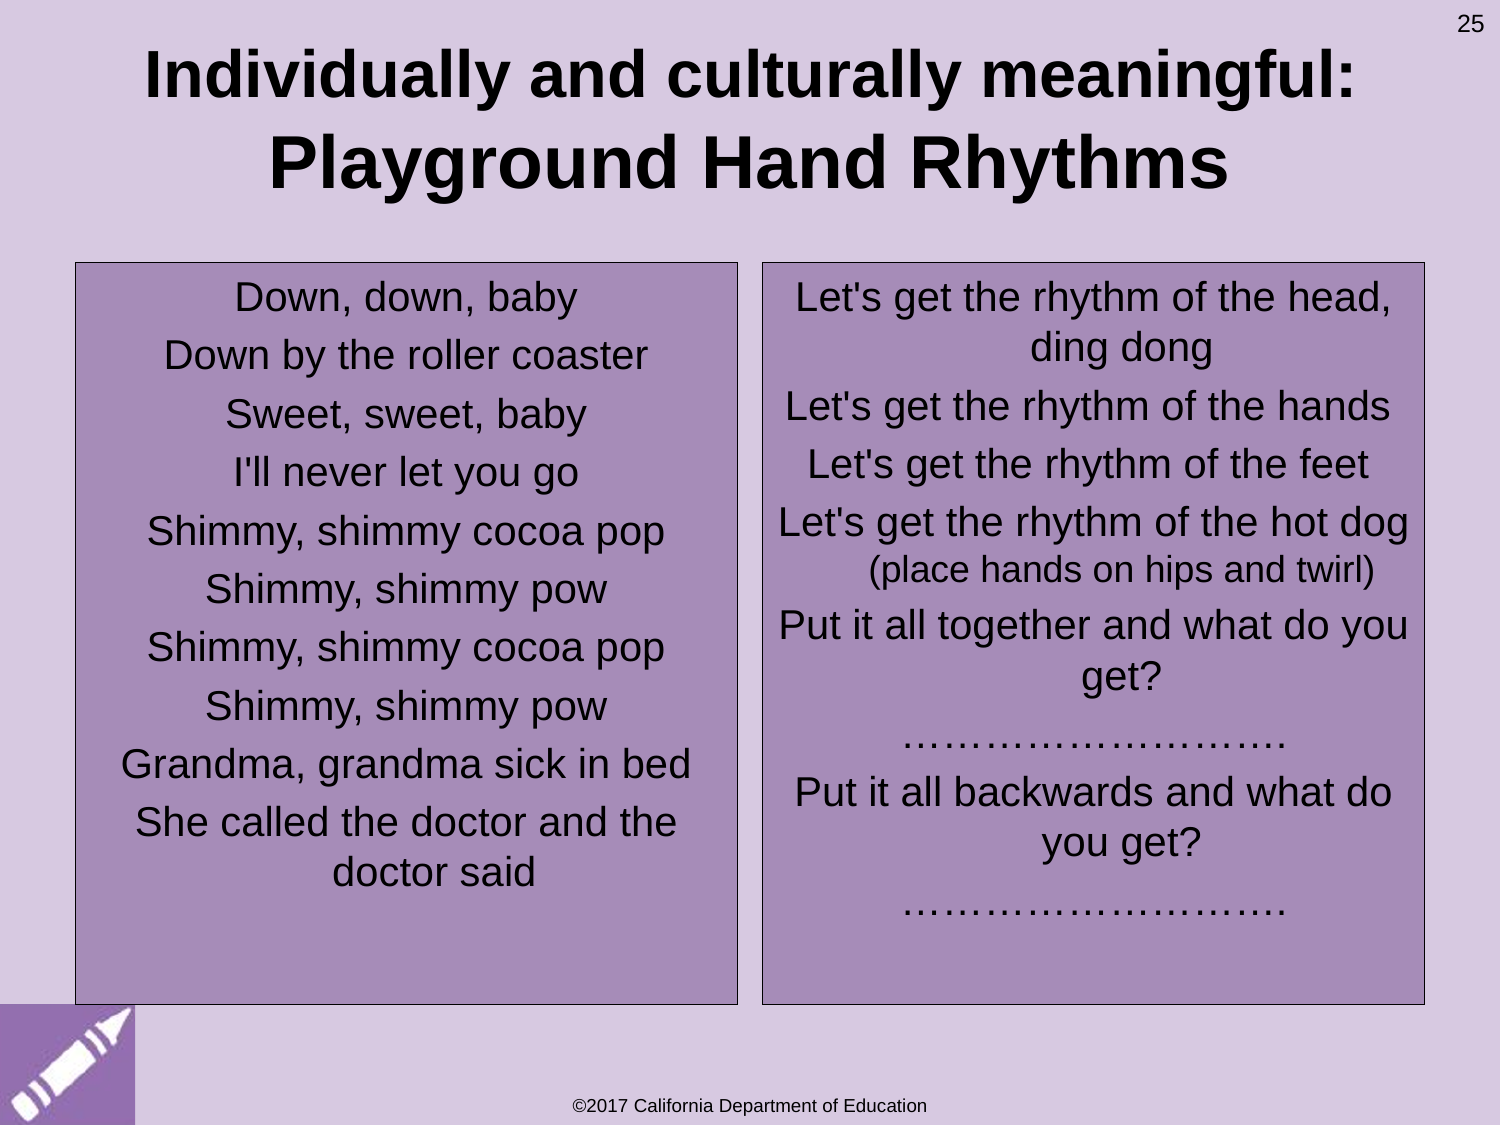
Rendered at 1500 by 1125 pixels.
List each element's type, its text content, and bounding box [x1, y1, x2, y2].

title Individually and culturally meaningful: Playground Hand Rhythms [75, 45, 1425, 233]
list Let's get the rhythm of the head, ding dong Let's get the rhythm of the hands Let's get the rhythm of the feet Let's get the rhythm of the hot dog (place hands on hips and twirl) Put it all together and what do you get? ………………………. Put it all backwards and what do you get? ………………………. [762, 262, 1425, 1005]
list Down, down, baby Down by the roller coaster Sweet, sweet, baby I'll never let you go Shimmy, shimmy cocoa pop Shimmy, shimmy pow Shimmy, shimmy cocoa pop Shimmy, shimmy pow Grandma, grandma sick in bed She called the doctor and the doctor said [75, 262, 738, 1005]
slide_number 25 [1425, 0, 1500, 60]
picture [0, 1004, 136, 1125]
